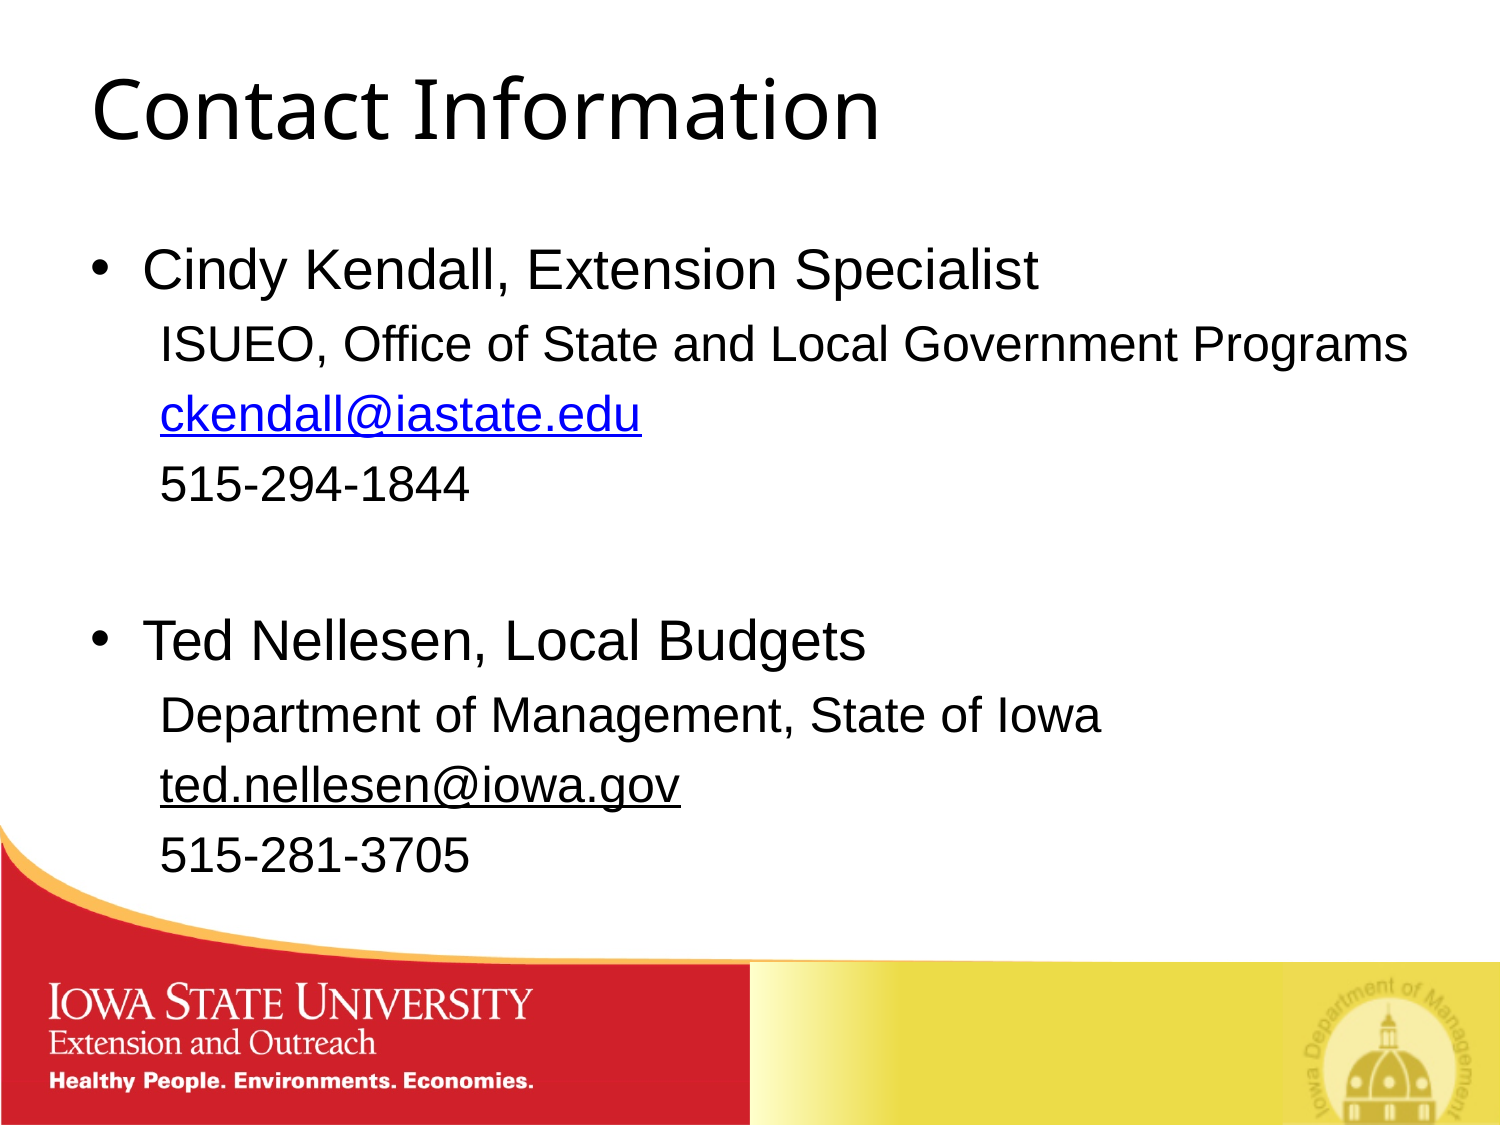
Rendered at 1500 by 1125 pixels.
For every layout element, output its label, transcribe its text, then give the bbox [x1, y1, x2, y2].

picture [0, 825, 1500, 1125]
list Cindy Kendall, Extension Specialist ISUEO, Office of State and Local Government Programs ckendall@iastate.edu 515-294-1844 Ted Nellesen, Local Budgets Department of Management, State of Iowa ted.nellesen@iowa.gov 515-281-3705 [75, 224, 1425, 950]
title Contact Information [75, 12, 1425, 200]
